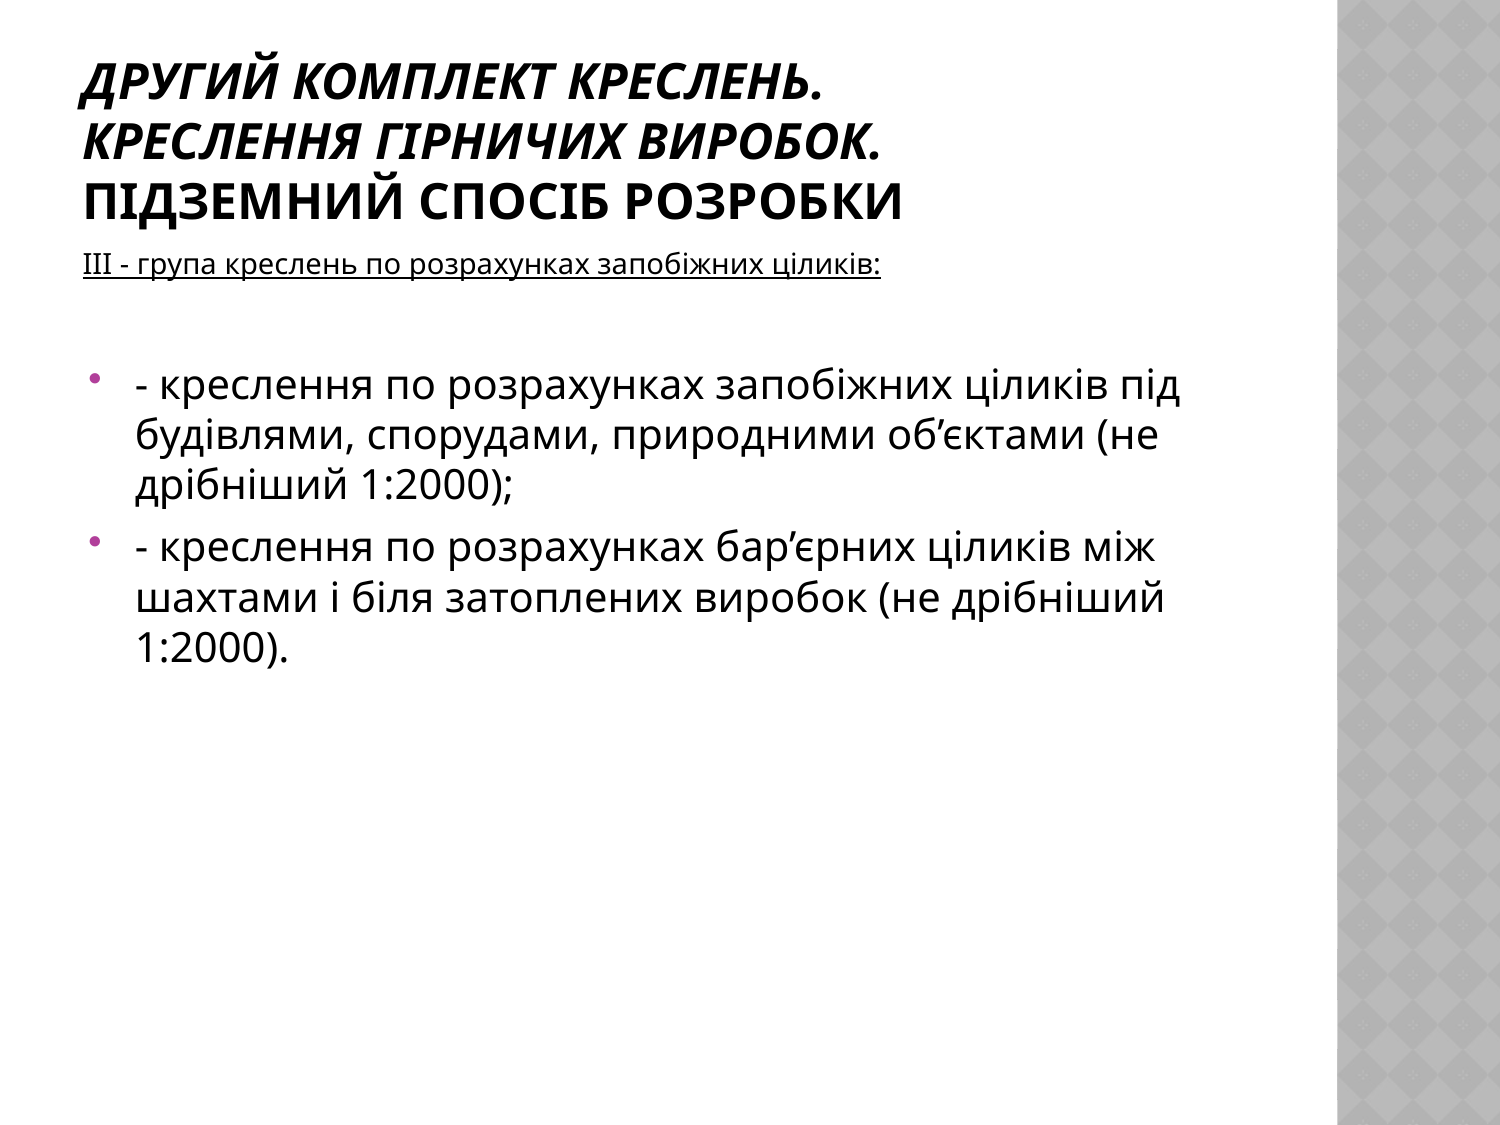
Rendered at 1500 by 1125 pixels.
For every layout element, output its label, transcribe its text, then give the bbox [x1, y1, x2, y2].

list - креслення по розрахунках запобіжних ціликів під будівлями, спорудами, природними об’єктами (не дрібніший 1:2000); - креслення по розрахунках бар’єрних ціликів між шахтами і біля затоплених виробок (не дрібніший 1:2000). [75, 350, 1263, 1068]
list ІІІ - група креслень по розрахунках запобіжних ціликів: [75, 245, 1043, 303]
title Другий комплект креслень. Креслення гірничих виробок. підземний спосіб розробки [75, 37, 1043, 230]
